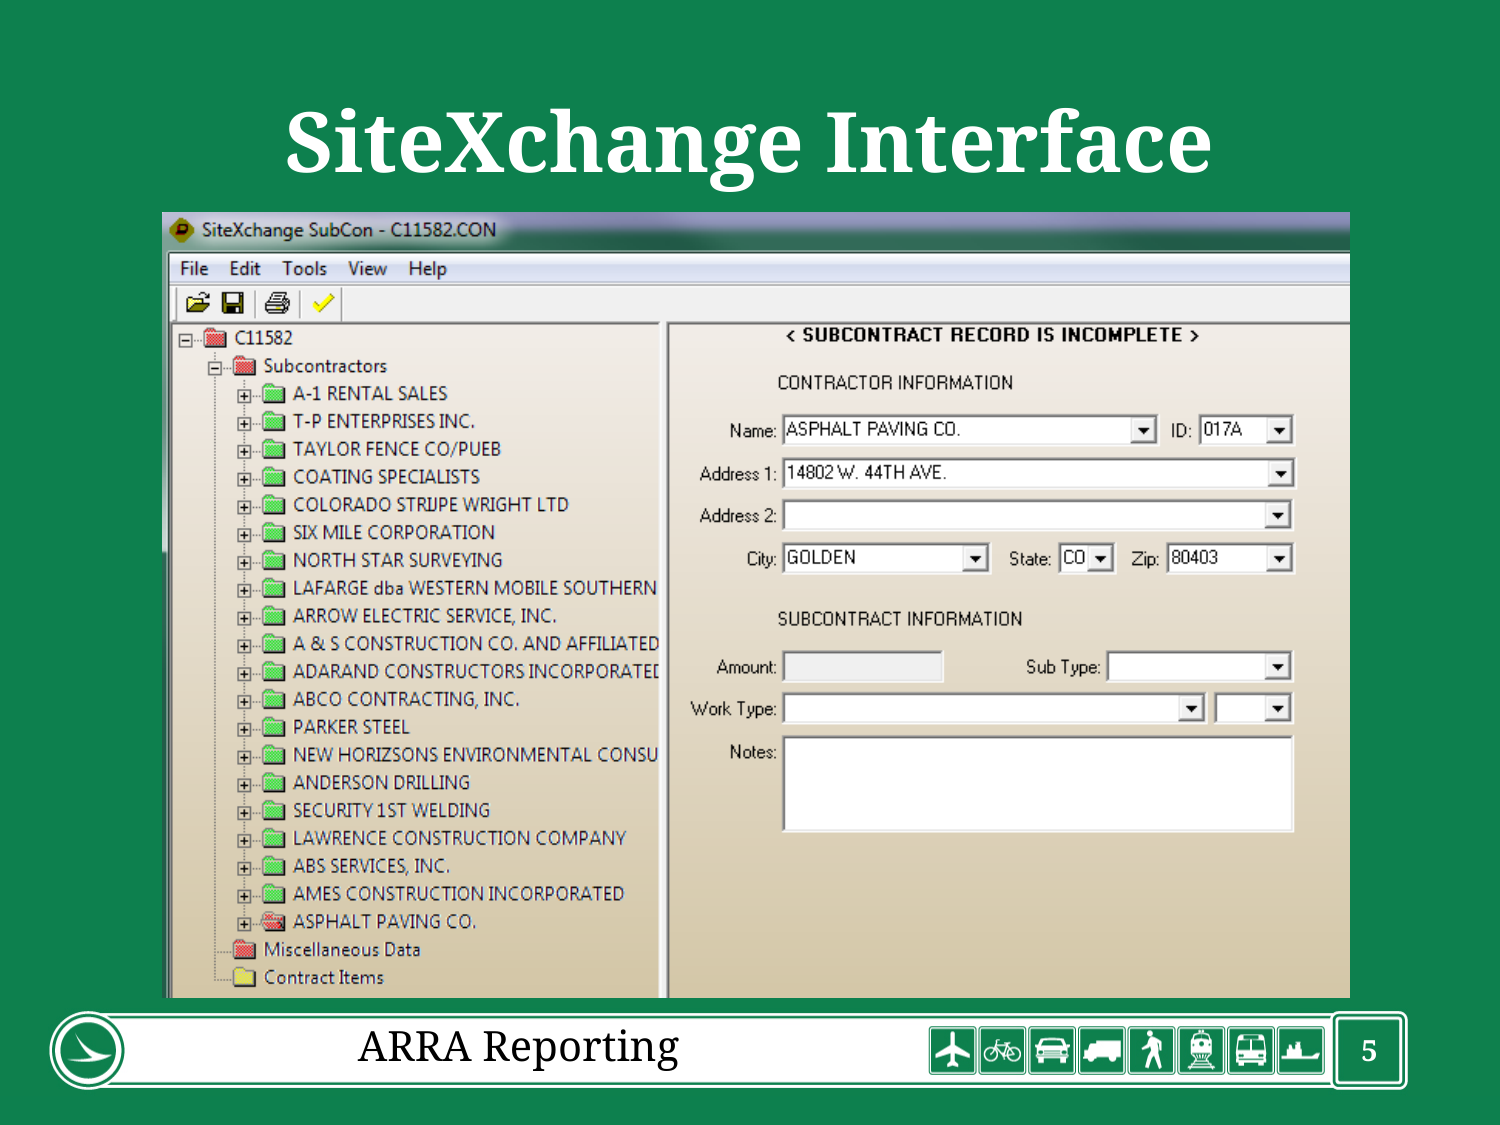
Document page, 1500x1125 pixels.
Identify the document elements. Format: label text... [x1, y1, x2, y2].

picture [0, 1000, 1500, 1096]
title SiteXchange Interface [74, 44, 1426, 233]
picture [162, 212, 1351, 998]
footer ARRA Reporting [125, 1012, 913, 1088]
